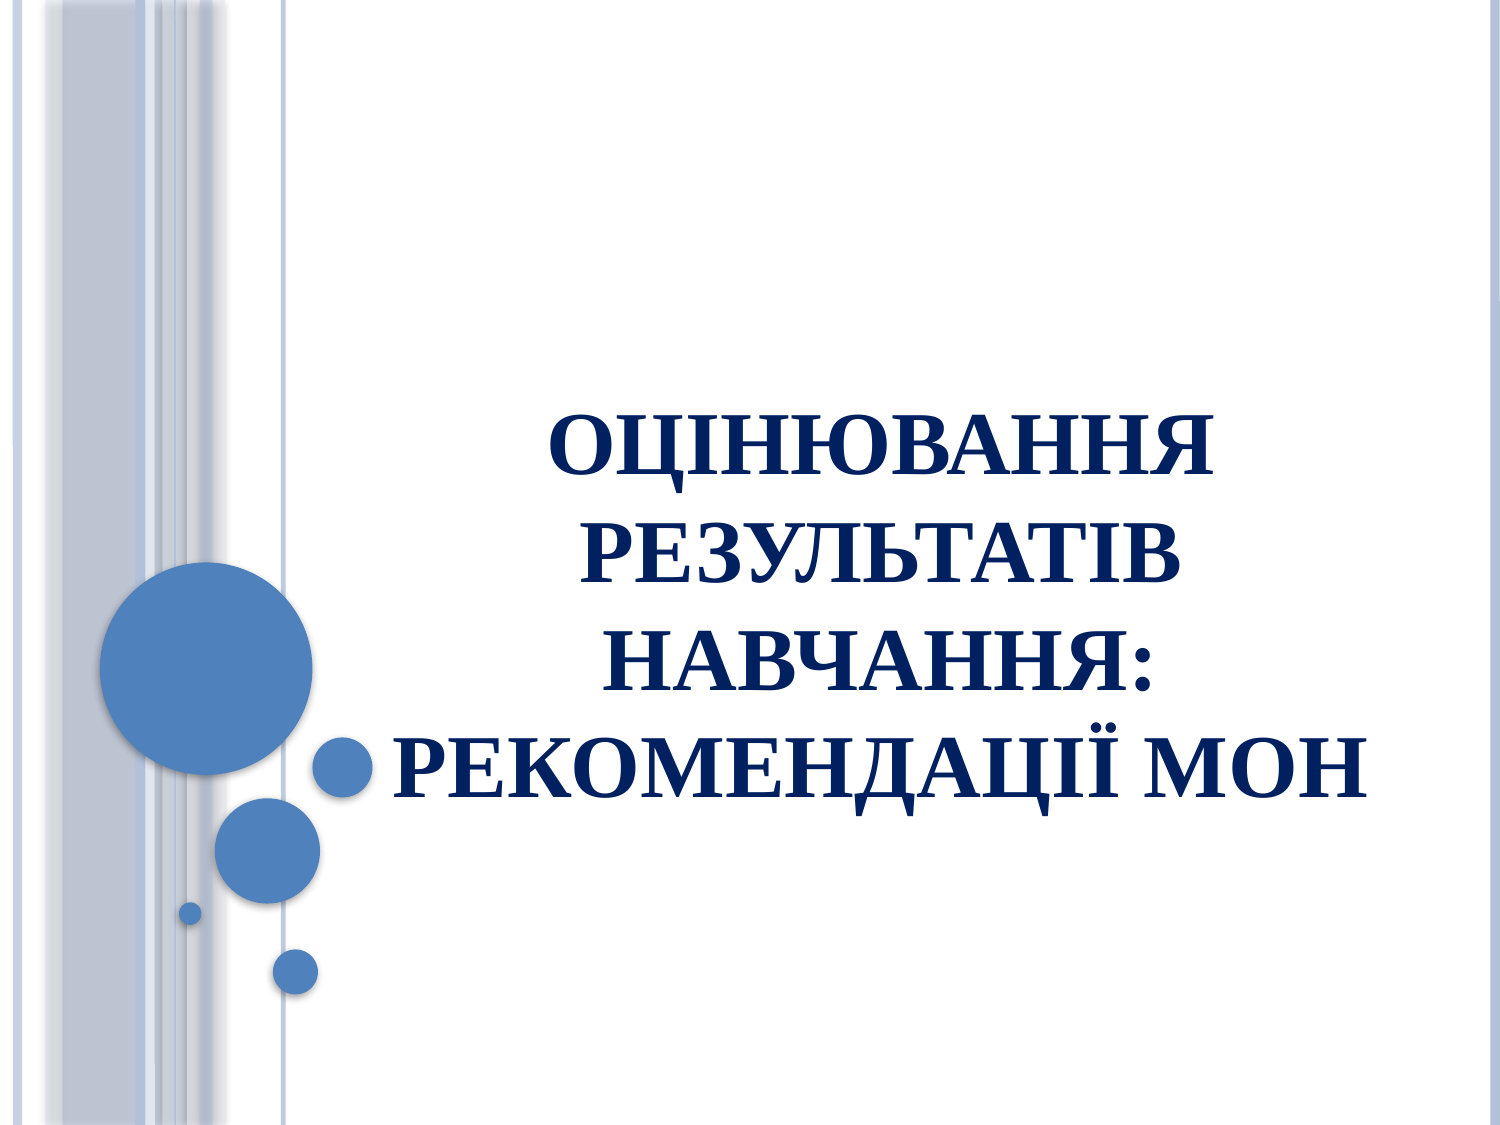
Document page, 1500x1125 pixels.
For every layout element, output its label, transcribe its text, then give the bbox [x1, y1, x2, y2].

title Оцінювання результатів навчання: рекомендації МОН [375, 361, 1388, 824]
